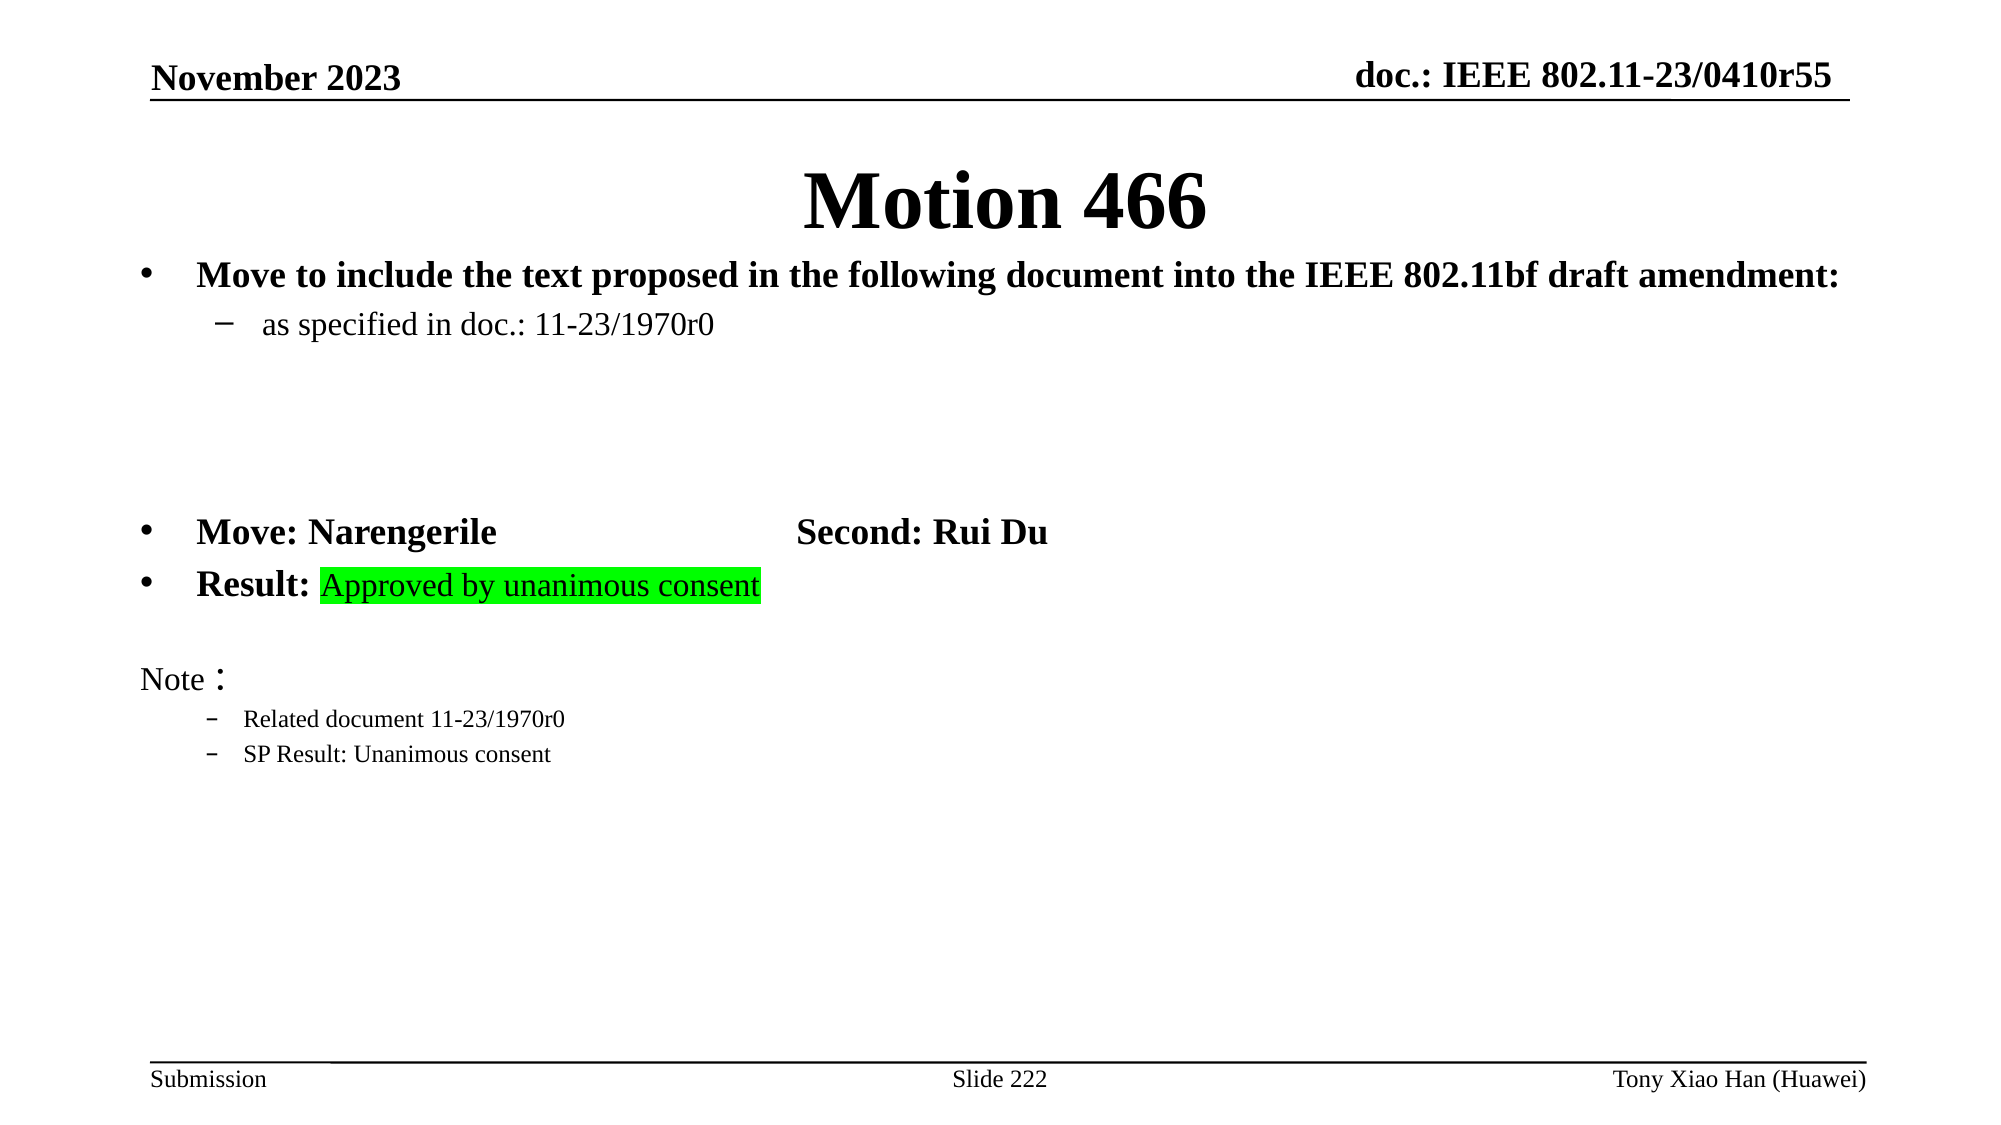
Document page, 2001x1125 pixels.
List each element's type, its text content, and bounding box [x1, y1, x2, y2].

text_box Move to include the text proposed in the following document into the IEEE 802.11bf draft amendment: as specified in doc.: 11-23/1970r0 Move: Narengerile Second: Rui Du Result: Approved by unanimous consent Note： Related document 11-23/1970r0 SP Result: Unanimous consent [125, 212, 1888, 900]
text_box Motion 466 [368, 137, 1644, 212]
